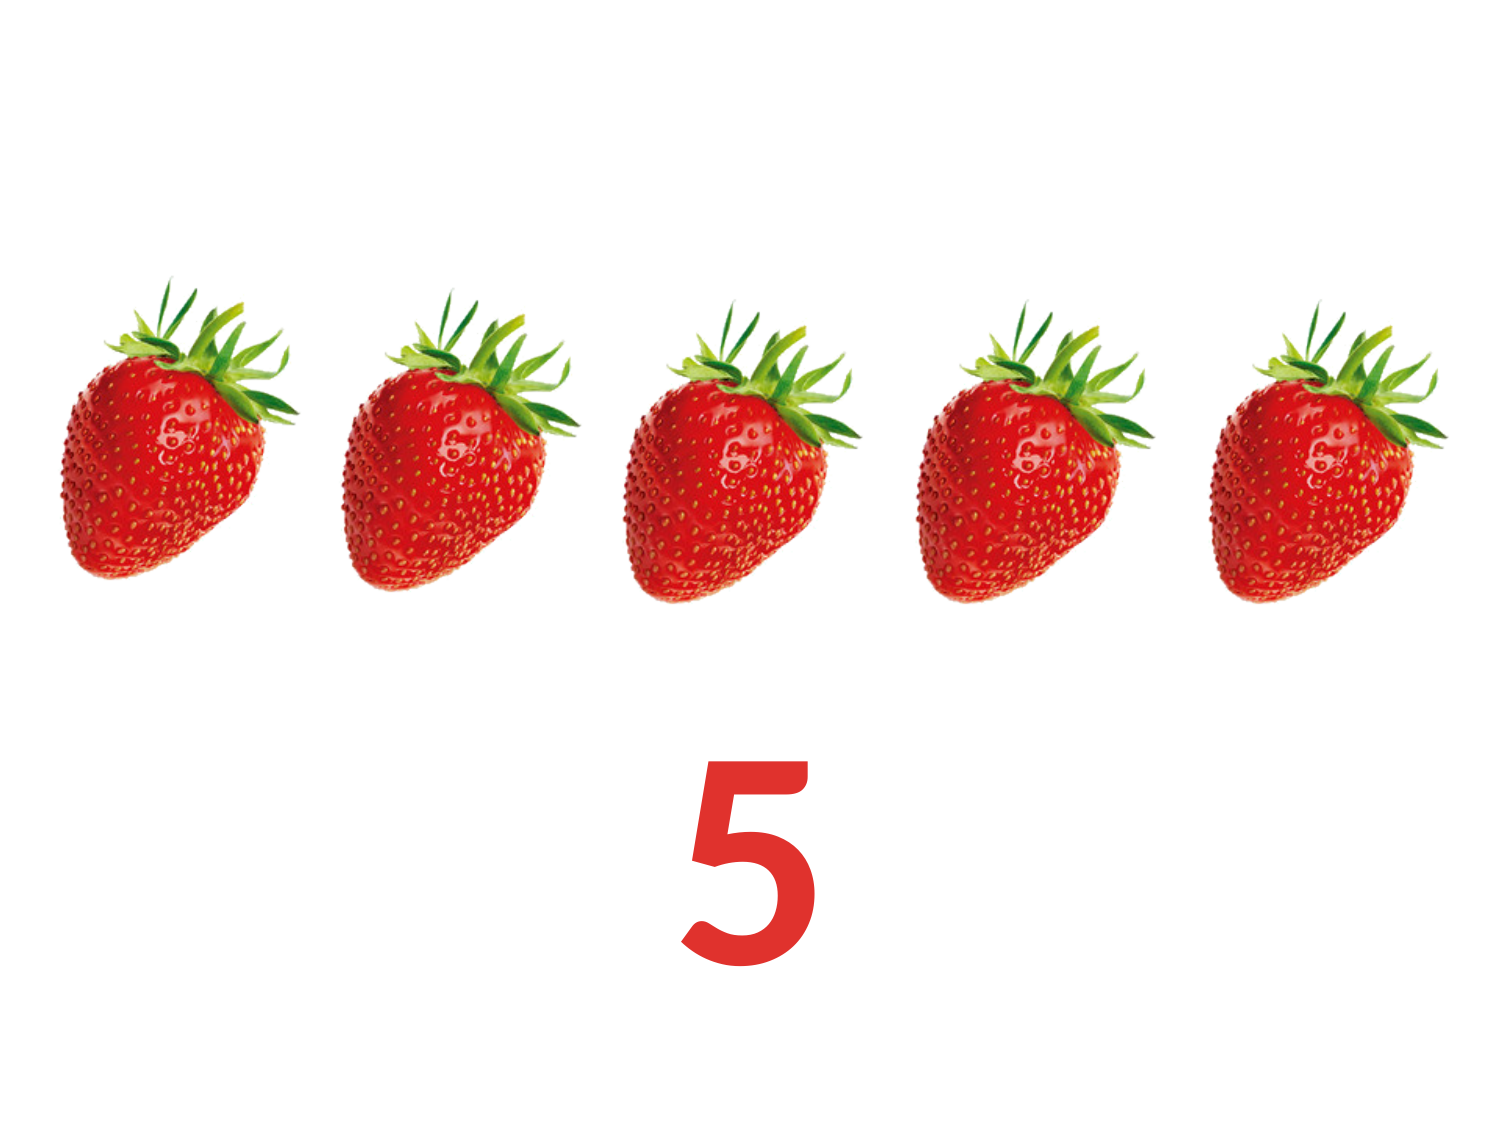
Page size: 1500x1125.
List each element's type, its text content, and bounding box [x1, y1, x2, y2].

picture [1183, 292, 1454, 610]
text_box 5 [656, 644, 848, 1035]
picture [597, 292, 868, 610]
picture [316, 280, 587, 598]
picture [34, 269, 305, 587]
picture [890, 292, 1161, 610]
